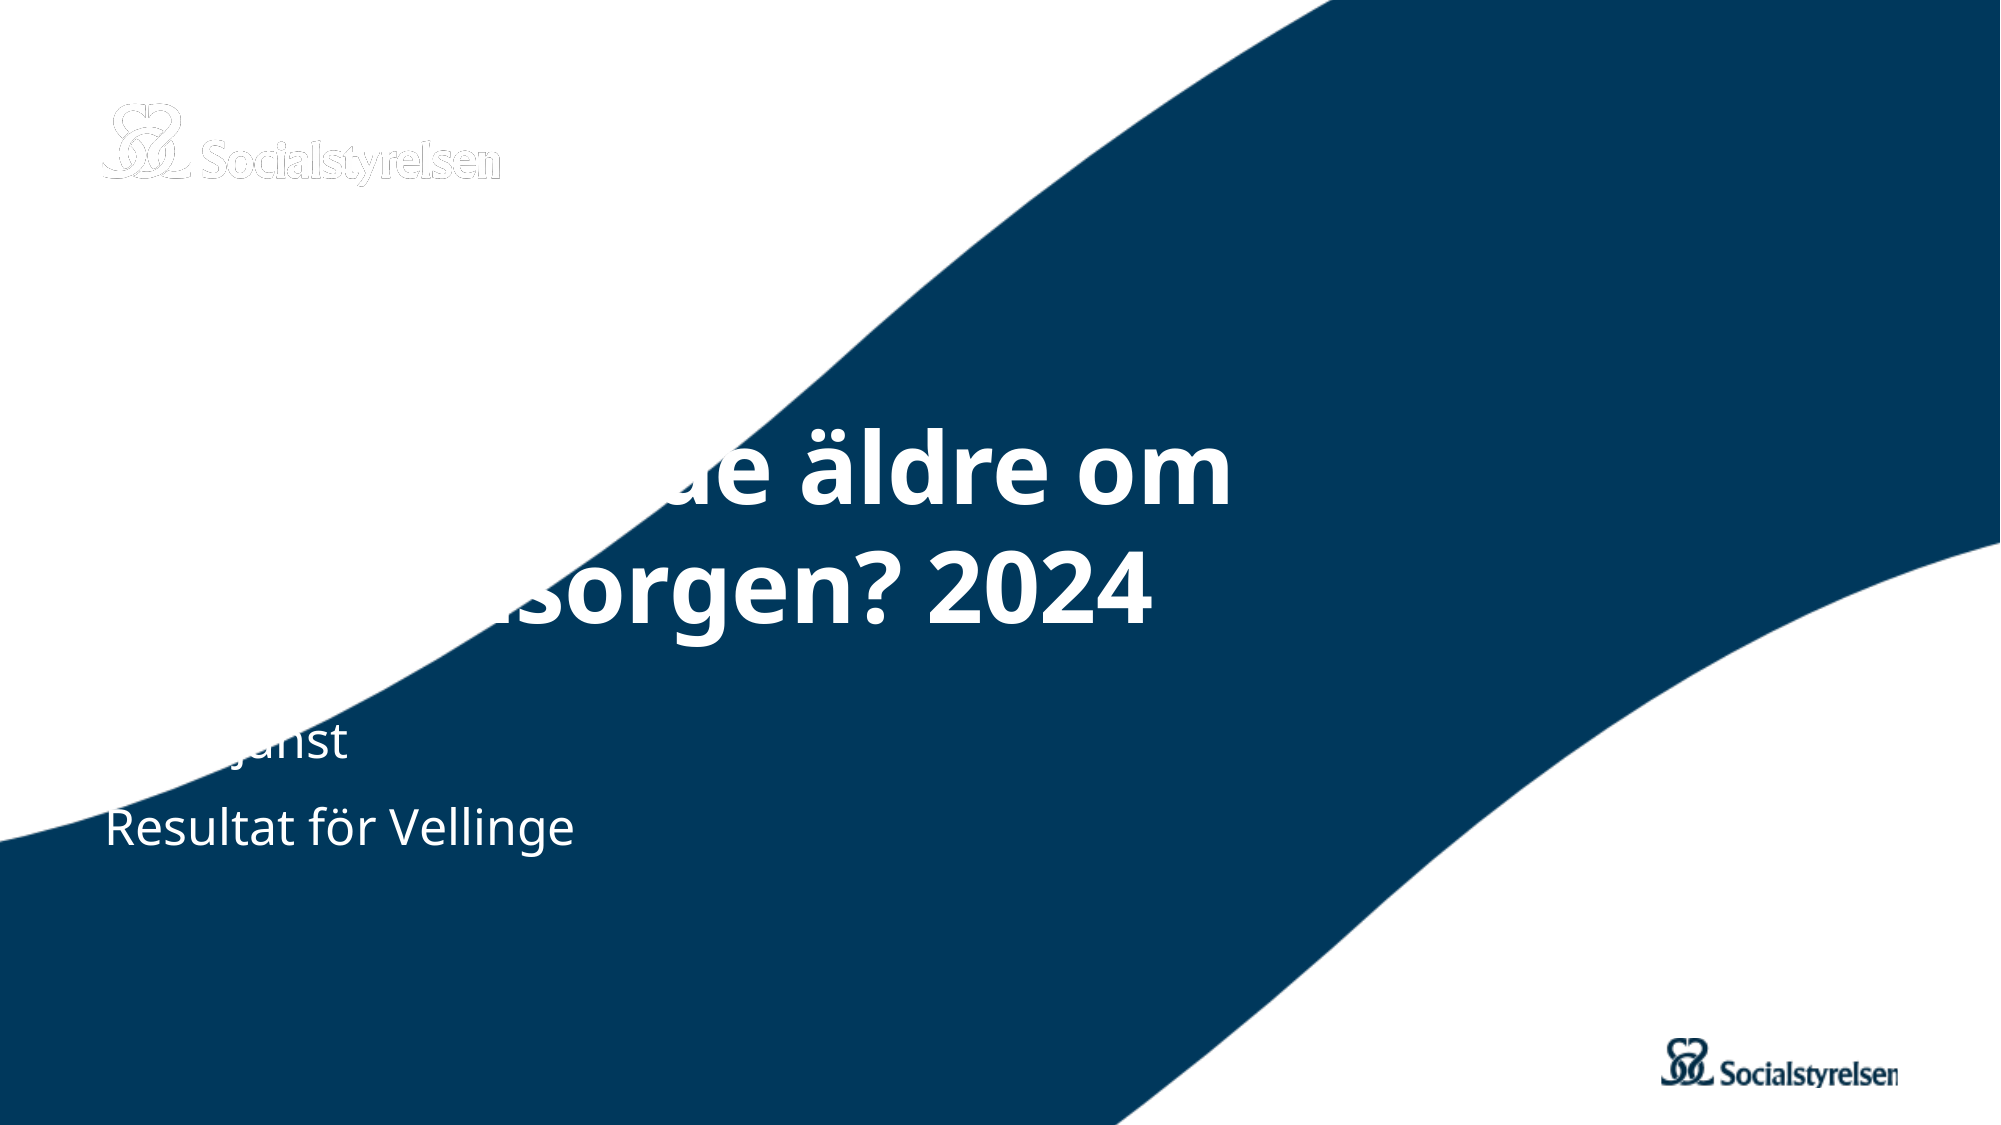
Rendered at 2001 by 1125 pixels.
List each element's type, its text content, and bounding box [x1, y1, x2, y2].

title Vad tycker de äldre om äldreomsorgen? 2024 [104, 277, 1611, 652]
picture [101, 101, 502, 188]
subtitle Hemtjänst Resultat för Vellinge [104, 690, 1611, 939]
